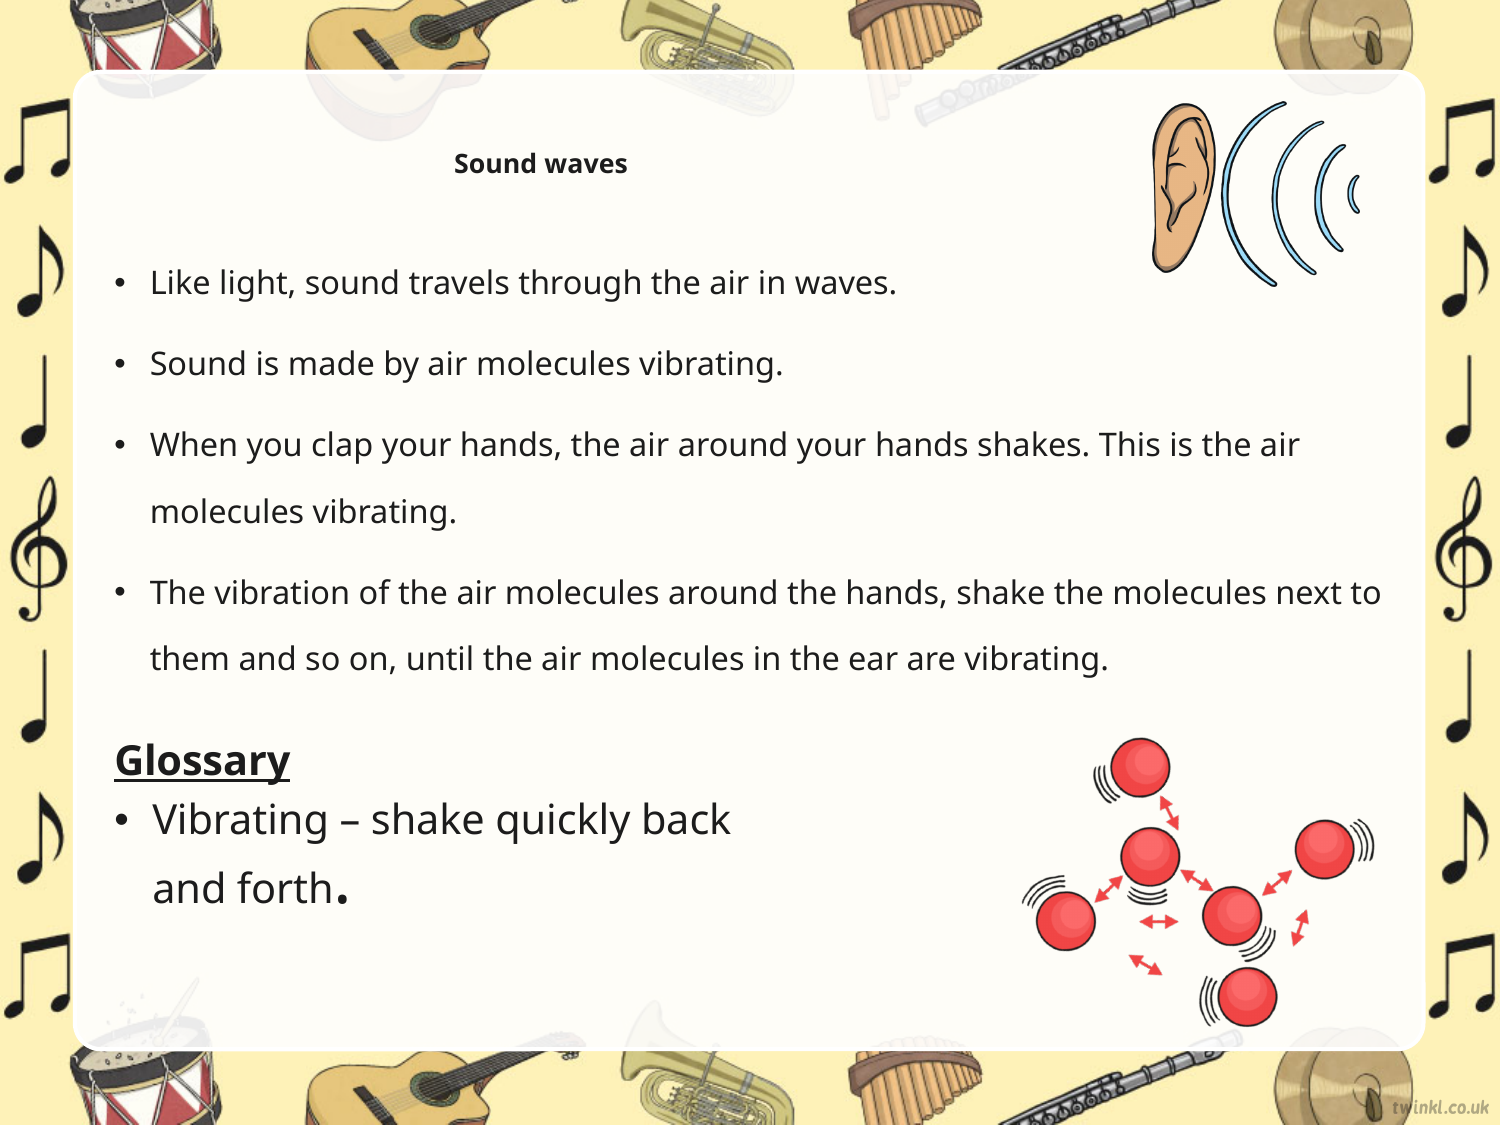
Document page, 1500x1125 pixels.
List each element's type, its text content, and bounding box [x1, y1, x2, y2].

title Sound waves [52, 109, 1037, 221]
list Like light, sound travels through the air in waves. Sound is made by air molecules vibrating. When you clap your hands, the air around your hands shakes. This is the air molecules vibrating. The vibration of the air molecules around the hands, shake the molecules next to them and so on, until the air molecules in the ear are vibrating. Glossary Vibrating – shake quickly back and forth. [72, 193, 1476, 966]
picture [0, 0, 1500, 1125]
